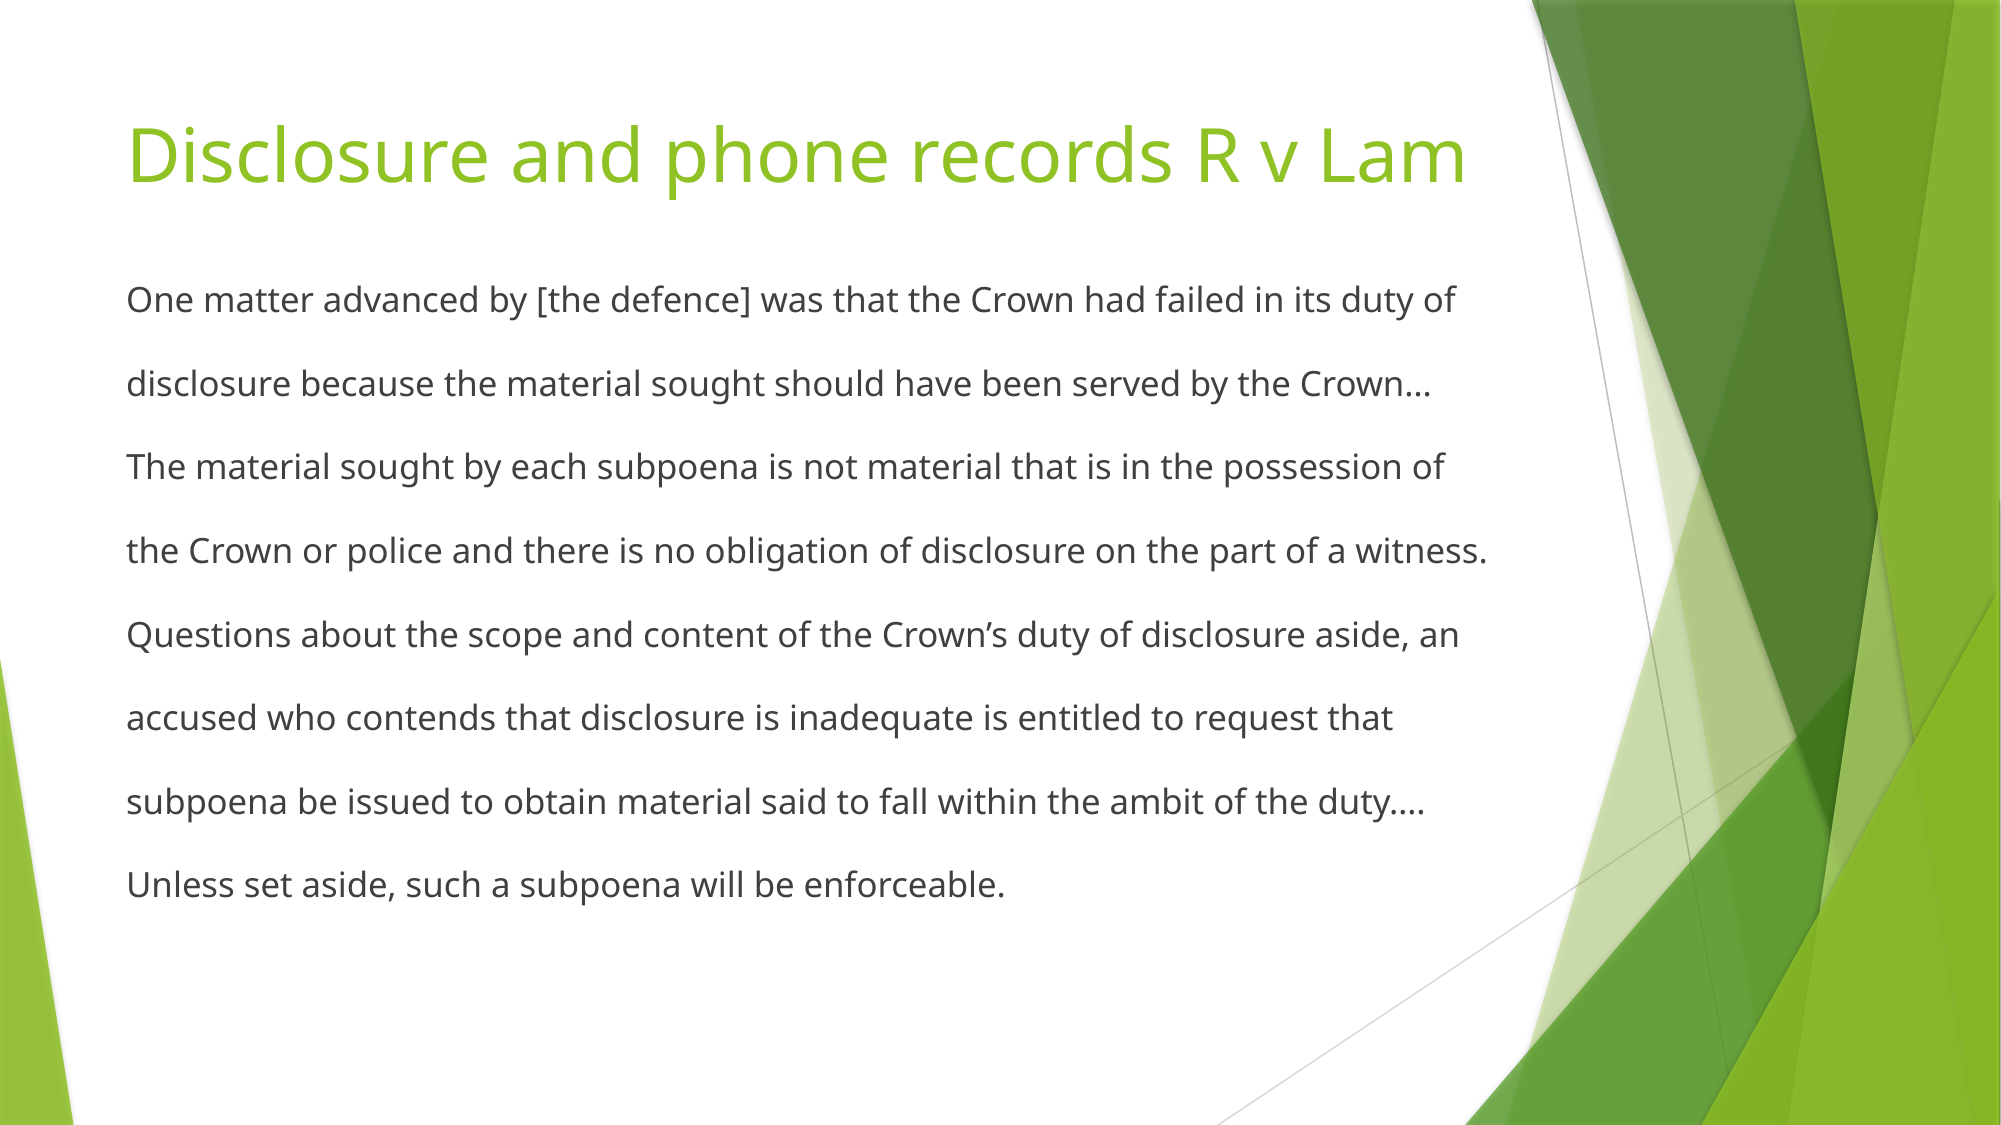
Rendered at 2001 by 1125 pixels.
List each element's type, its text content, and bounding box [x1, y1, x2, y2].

list One matter advanced by [the defence] was that the Crown had failed in its duty of disclosure because the material sought should have been served by the Crown… The material sought by each subpoena is not material that is in the possession of the Crown or police and there is no obligation of disclosure on the part of a witness. Questions about the scope and content of the Crown’s duty of disclosure aside, an accused who contends that disclosure is inadequate is entitled to request that subpoena be issued to obtain material said to fall within the ambit of the duty…. Unless set aside, such a subpoena will be enforceable. [111, 228, 1522, 992]
title Disclosure and phone records R v Lam [111, 99, 1522, 228]
